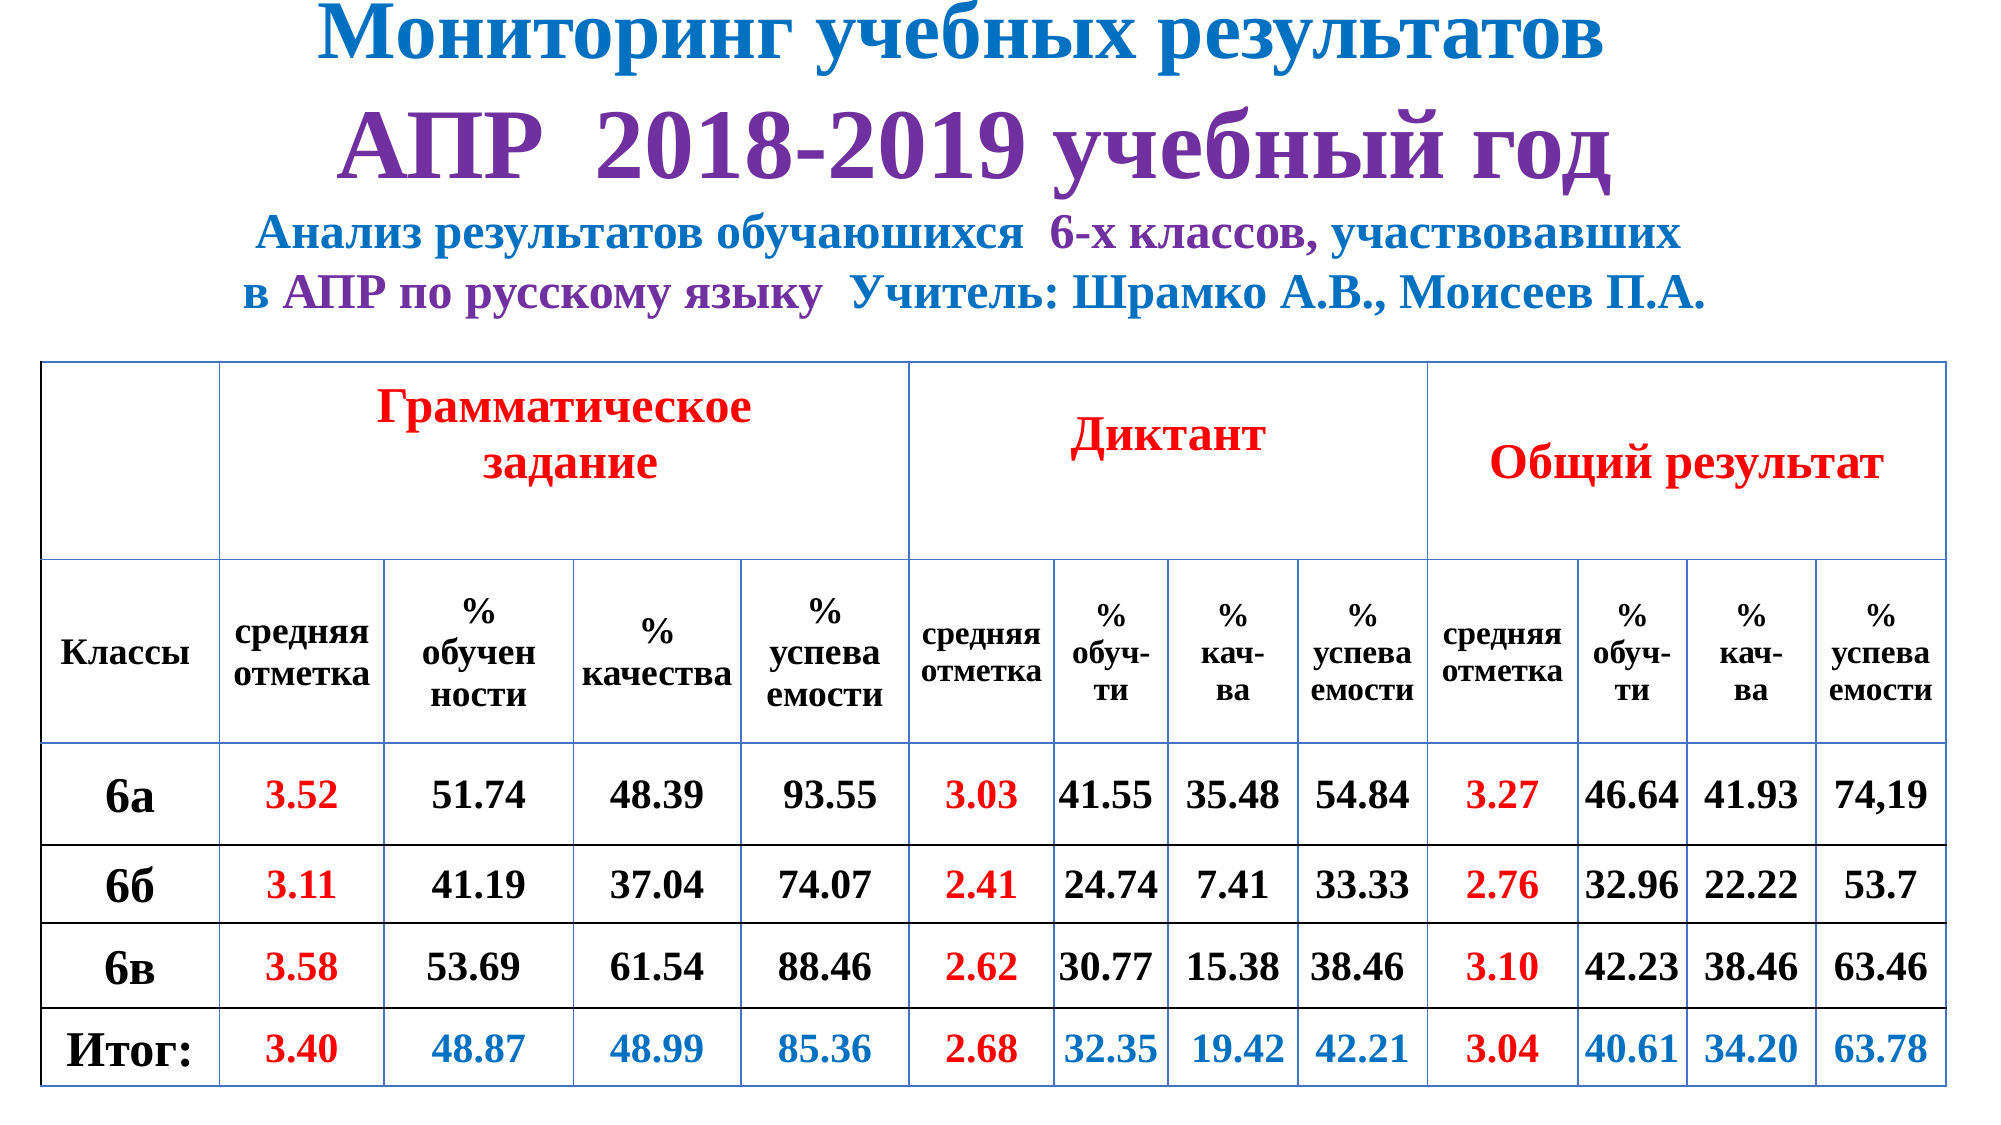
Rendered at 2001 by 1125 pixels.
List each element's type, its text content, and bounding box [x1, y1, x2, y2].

table_cell 41.19 [385, 846, 573, 922]
table_cell 54.84 [1299, 744, 1427, 844]
table_cell 19.42 [1169, 1009, 1297, 1085]
table_cell 48.99 [574, 1009, 740, 1085]
table_cell 2.68 [910, 1009, 1053, 1085]
table_cell 3.04 [1428, 1009, 1577, 1085]
table_cell 6а [42, 744, 219, 844]
table_cell 93.55 [742, 744, 908, 844]
table_cell 48.87 [385, 1009, 573, 1085]
table_cell % успева емости [1817, 560, 1945, 742]
text_box Анализ результатов обучаюшихся 6-х классов, участвовавших в АПР по русскому языку Учитель: Шрамко А.В., Моисеев П.А. [99, 190, 1850, 326]
table_cell 38.46 [1299, 924, 1427, 1007]
table_cell 63.46 [1817, 924, 1945, 1007]
table_cell средняя отметка [910, 560, 1053, 742]
table_header [42, 363, 219, 559]
table_cell 2.62 [910, 924, 1053, 1007]
table_cell 40.61 [1579, 1009, 1686, 1085]
table_cell % кач- ва [1169, 560, 1297, 742]
table_cell % обуч- ти [1579, 560, 1686, 742]
table_cell % обуч- ти [1055, 560, 1167, 742]
table_cell 74,19 [1817, 744, 1945, 844]
table_cell 33.33 [1299, 846, 1427, 922]
table_header Диктант [910, 363, 1427, 559]
table_cell 32.35 [1055, 1009, 1167, 1085]
table_cell 63.78 [1817, 1009, 1945, 1085]
table_cell 15.38 [1169, 924, 1297, 1007]
table_cell % кач- ва [1688, 560, 1815, 742]
table_cell 51.74 [385, 744, 573, 844]
table_cell 22.22 [1688, 846, 1815, 922]
table_cell 3.58 [220, 924, 383, 1007]
table_cell 35.48 [1169, 744, 1297, 844]
table_cell 37.04 [574, 846, 740, 922]
table_cell 53.7 [1817, 846, 1945, 922]
table_cell средняя отметка [220, 560, 383, 742]
text_box Мониторинг учебных результатов АПР 2018-2019 учебный год [118, 0, 1831, 206]
table_cell 2.41 [910, 846, 1053, 922]
table_cell 41.55 [1055, 744, 1167, 844]
table_cell средняя отметка [1428, 560, 1577, 742]
table_cell 3.10 [1428, 924, 1577, 1007]
table_cell 24.74 [1055, 846, 1167, 922]
table_cell 3.40 [220, 1009, 383, 1085]
table_cell 85.36 [742, 1009, 908, 1085]
table_cell Итог: [42, 1009, 219, 1085]
table_cell % успева емости [742, 560, 908, 742]
table_cell 3.52 [220, 744, 383, 844]
table_cell % успева емости [1299, 560, 1427, 742]
table_cell 34.20 [1688, 1009, 1815, 1085]
table_cell 3.03 [910, 744, 1053, 844]
table_cell 88.46 [742, 924, 908, 1007]
table_cell 3.27 [1428, 744, 1577, 844]
table_header Грамматическое задание [220, 363, 908, 559]
table_cell 30.77 [1055, 924, 1167, 1007]
table_cell 2.76 [1428, 846, 1577, 922]
table_cell Классы [42, 560, 219, 742]
table_cell 61.54 [574, 924, 740, 1007]
table_cell 53.69 [385, 924, 573, 1007]
table_cell 41.93 [1688, 744, 1815, 844]
table_cell 48.39 [574, 744, 740, 844]
table_cell 7.41 [1169, 846, 1297, 922]
table_cell 6в [42, 924, 219, 1007]
table_cell 42.21 [1299, 1009, 1427, 1085]
table_cell 3.11 [220, 846, 383, 922]
table_cell 42.23 [1579, 924, 1686, 1007]
table_cell % обучен ности [385, 560, 573, 742]
table_header Общий результат [1428, 363, 1945, 559]
table_cell 32.96 [1579, 846, 1686, 922]
table_cell % качества [574, 560, 740, 742]
table_cell 6б [42, 846, 219, 922]
table_cell 74.07 [742, 846, 908, 922]
table_cell 38.46 [1688, 924, 1815, 1007]
table_cell 46.64 [1579, 744, 1686, 844]
